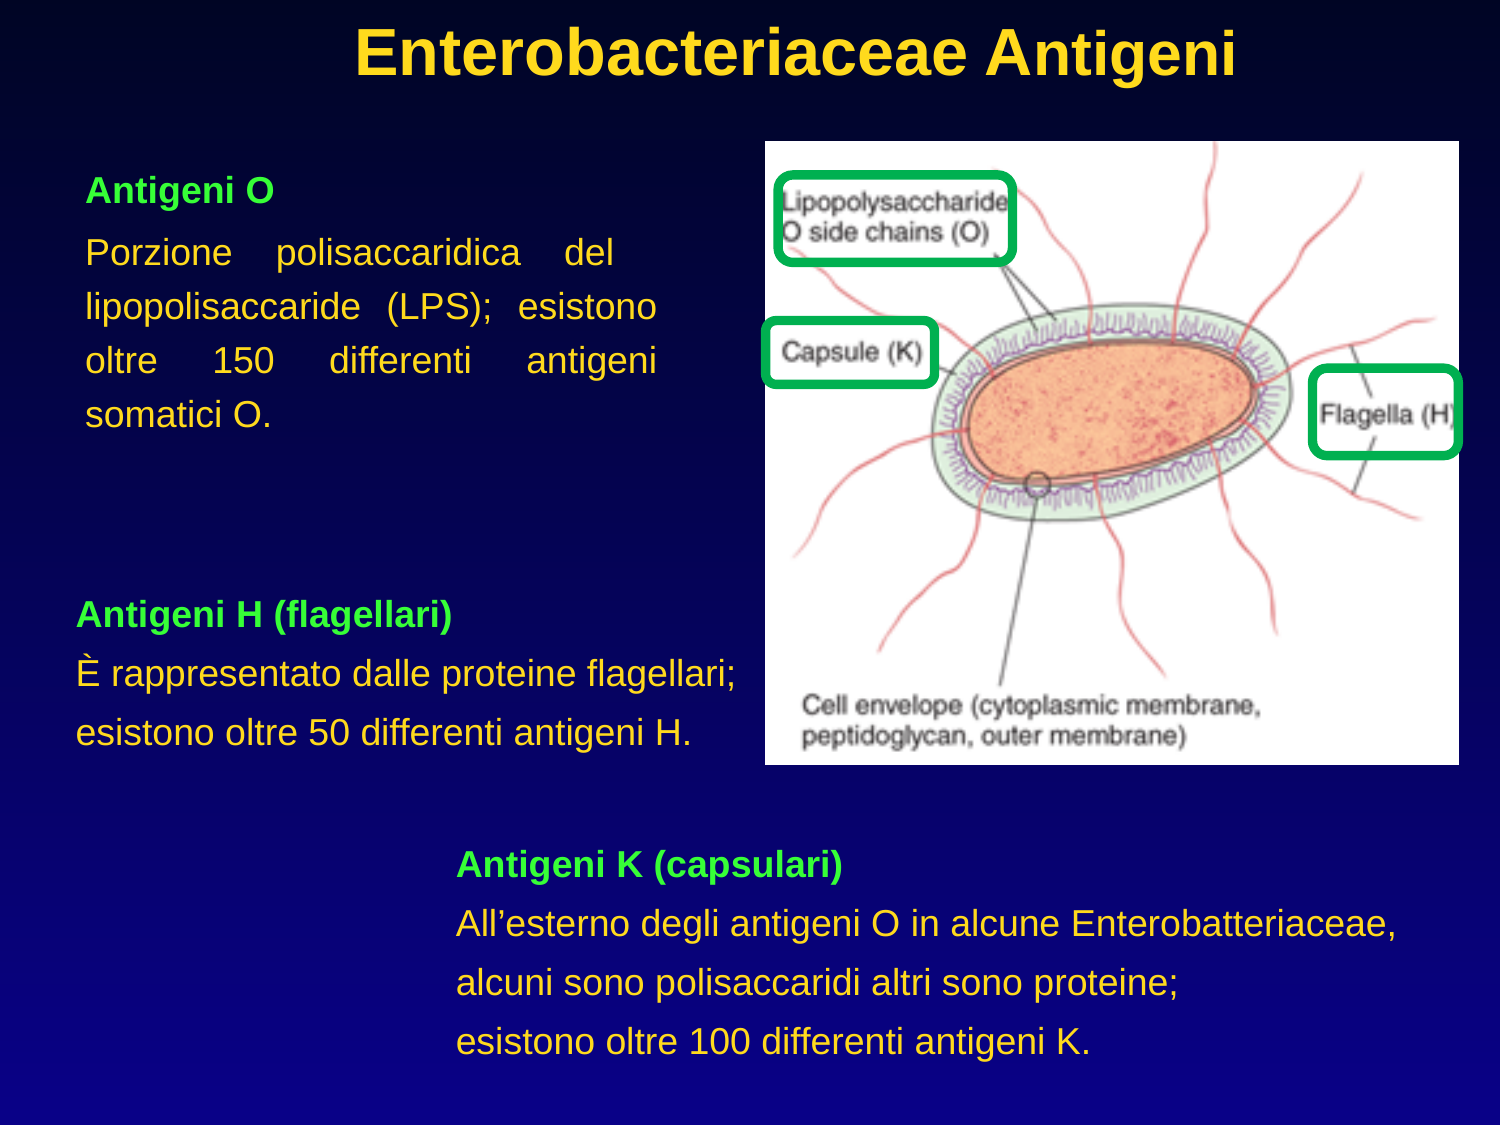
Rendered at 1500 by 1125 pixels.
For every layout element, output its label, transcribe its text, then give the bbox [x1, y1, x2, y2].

picture [765, 141, 1459, 765]
title Enterobacteriaceae Antigeni [264, 7, 1329, 91]
text_box Antigeni H (flagellari) È rappresentato dalle proteine flagellari; esistono oltre 50 differenti antigeni H. [32, 573, 760, 761]
text_box Antigeni K (capsulari) All’esterno degli antigeni O in alcune Enterobatteriaceae, alcuni sono polisaccaridi altri sono proteine; esistono oltre 100 differenti antigeni K. [412, 823, 1431, 1070]
list Antigeni O Porzione polisaccaridica del lipopolisaccaride (LPS); esistono oltre 150 differenti antigeni somatici O. [41, 149, 673, 505]
